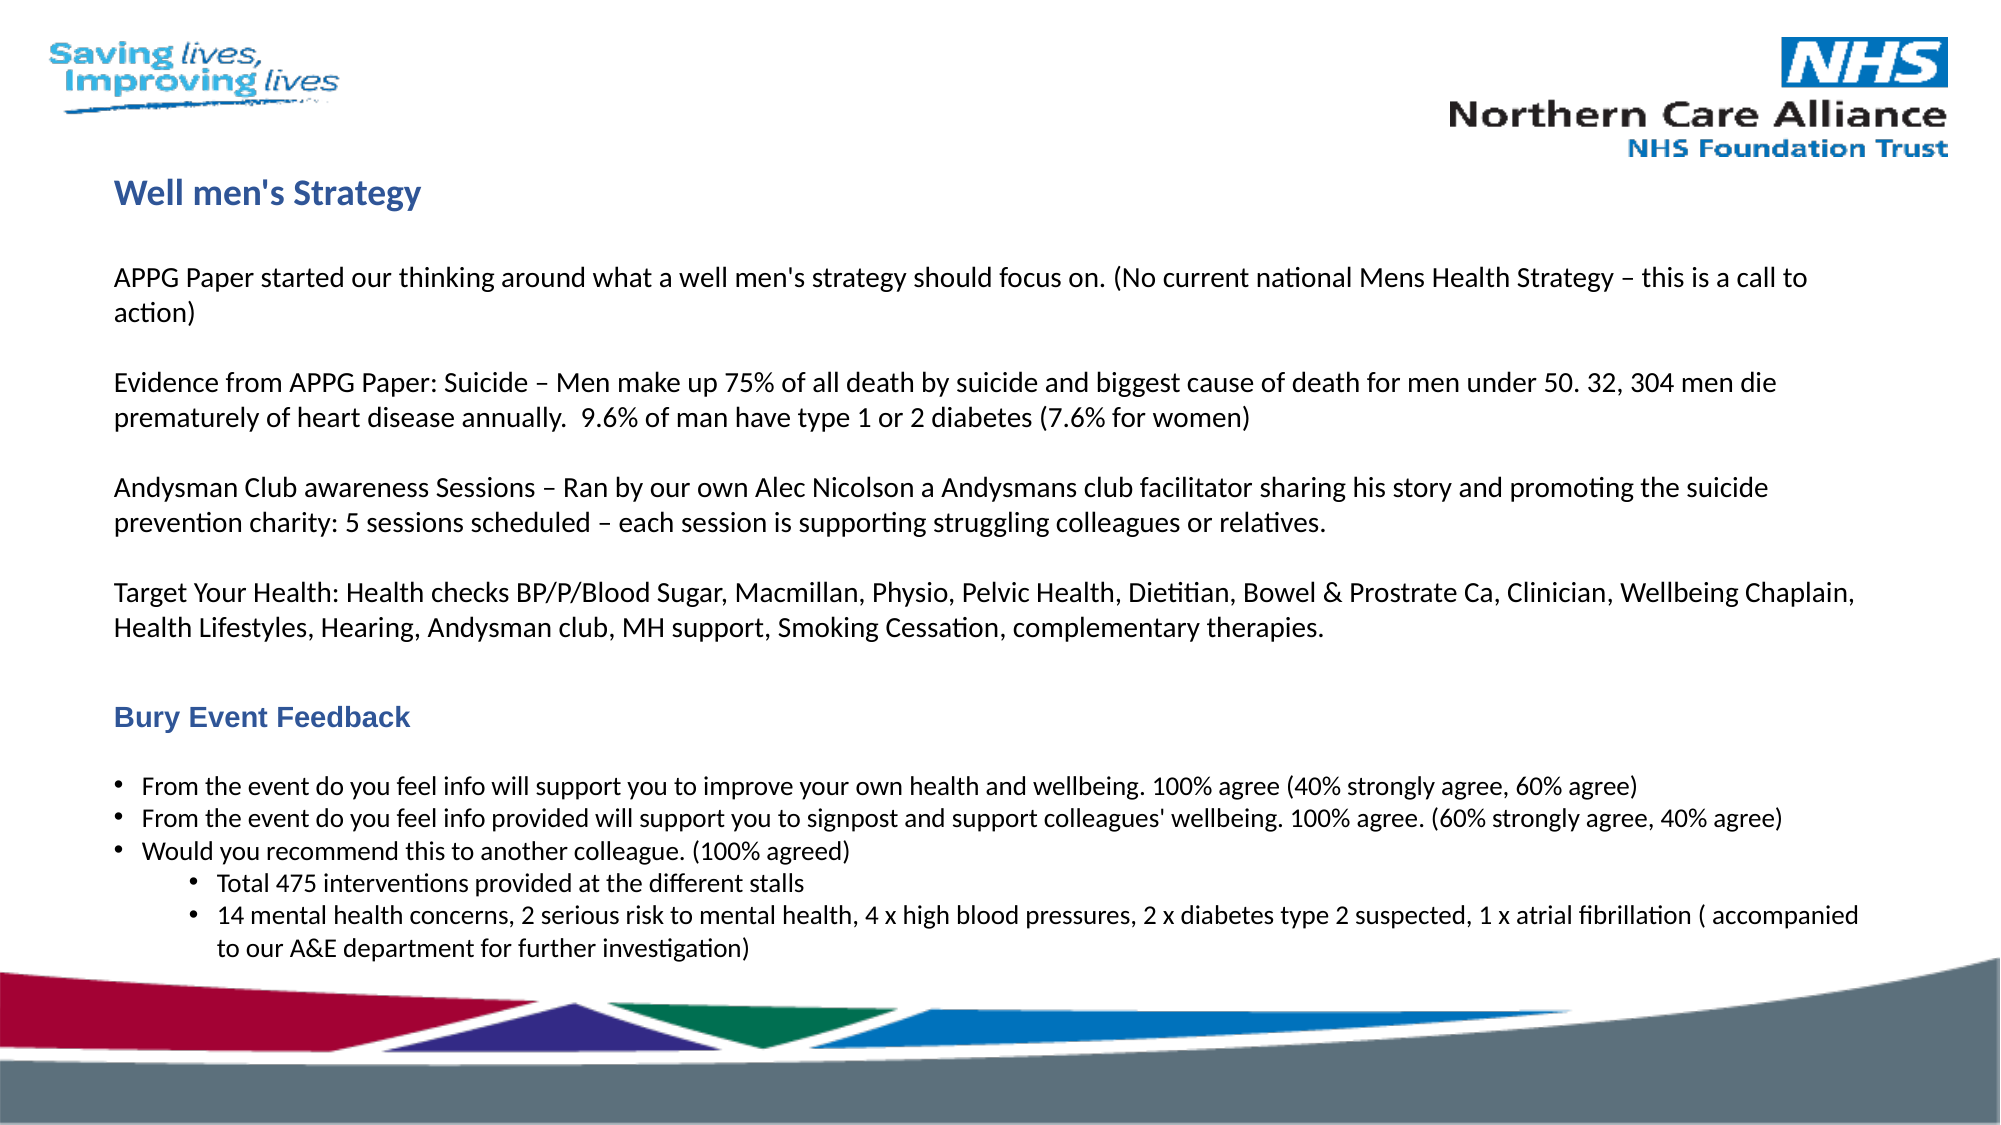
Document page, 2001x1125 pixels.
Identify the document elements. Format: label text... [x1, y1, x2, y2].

text_box Well men's Strategy APPG Paper started our thinking around what a well men's strategy should focus on. (No current national Mens Health Strategy – this is a call to action) Evidence from APPG Paper: Suicide – Men make up 75% of all death by suicide and biggest cause of death for men under 50. 32, 304 men die prematurely of heart disease annually. 9.6% of man have type 1 or 2 diabetes (7.6% for women) Andysman Club awareness Sessions – Ran by our own Alec Nicolson a Andysmans club facilitator sharing his story and promoting the suicide prevention charity: 5 sessions scheduled – each session is supporting struggling colleagues or relatives. Target Your Health: Health checks BP/P/Blood Sugar, Macmillan, Physio, Pelvic Health, Dietitian, Bowel & Prostrate Ca, Clinician, Wellbeing Chaplain, Health Lifestyles, Hearing, Andysman club, MH support, Smoking Cessation, complementary therapies. Bury Event Feedback From the event do you feel info will support you to improve your own health and wellbeing. 100% agree (40% strongly agree, 60% agree) From the event do you feel info provided will support you to signpost and support colleagues' wellbeing. 100% agree. (60% strongly agree, 40% agree) Would you recommend this to another colleague. (100% agreed) Total 475 interventions provided at the different stalls 14 mental health concerns, 2 serious risk to mental health, 4 x high blood pressures, 2 x diabetes type 2 suspected, 1 x atrial fibrillation ( accompanied to our A&E department for further investigation) [99, 161, 1901, 971]
picture [0, 957, 2000, 1125]
picture [40, 37, 352, 122]
picture [1450, 37, 1948, 157]
